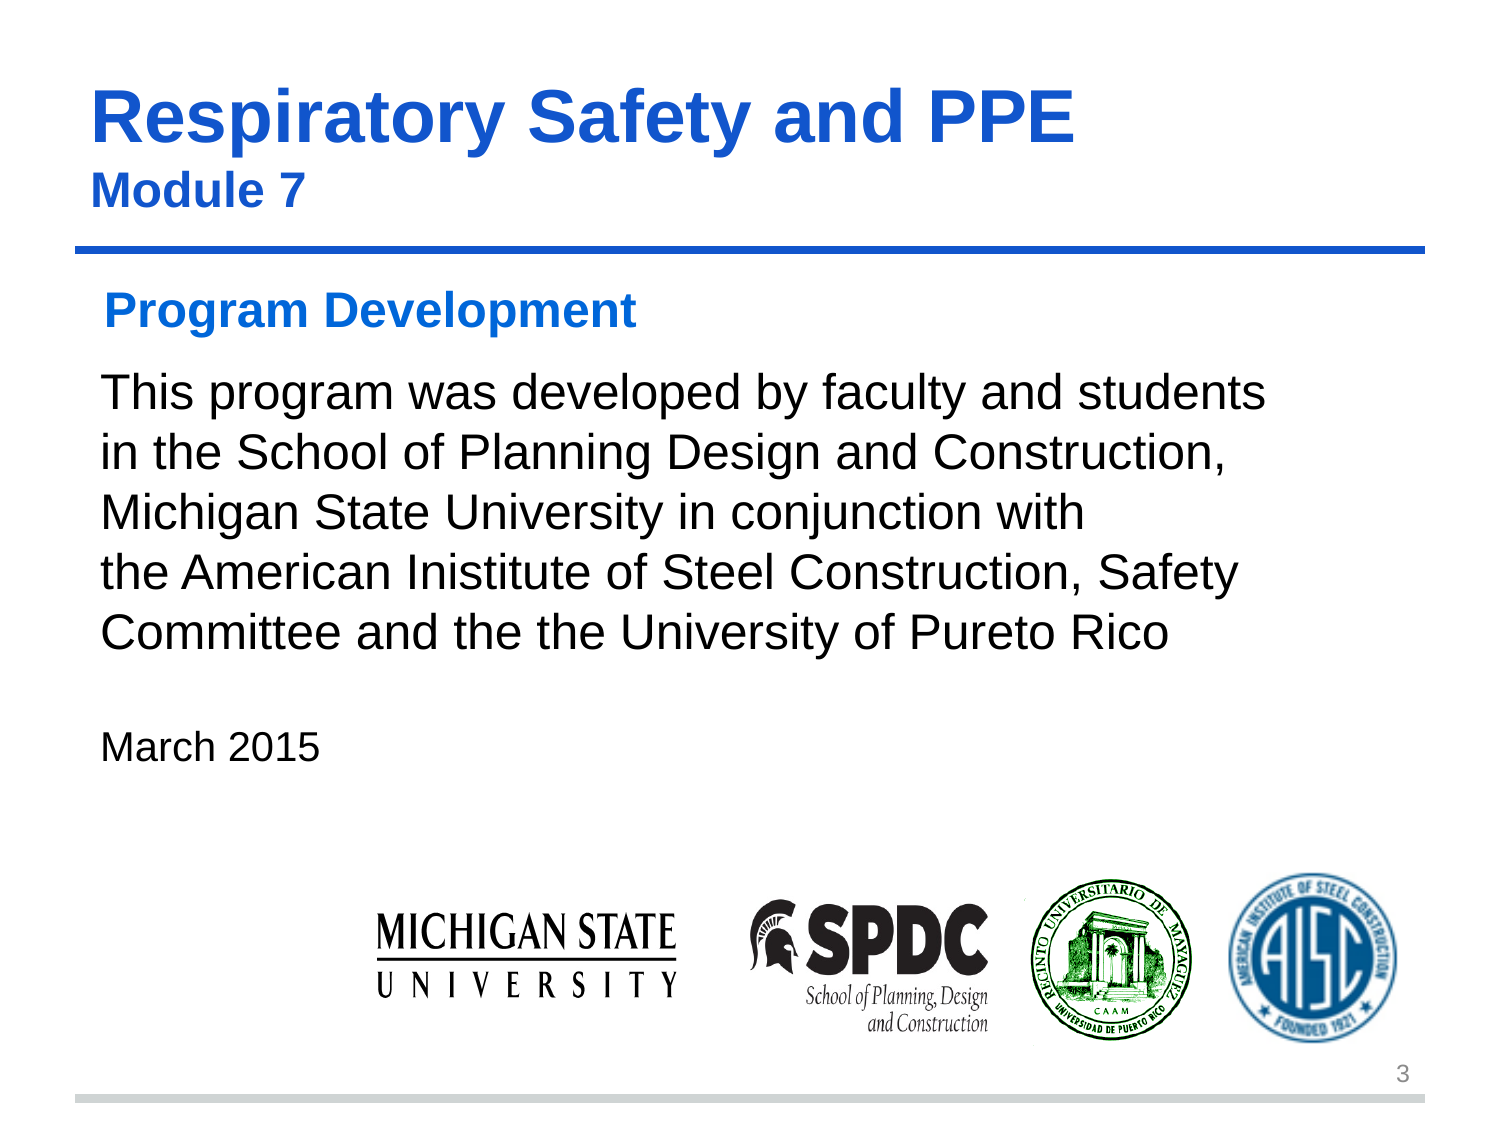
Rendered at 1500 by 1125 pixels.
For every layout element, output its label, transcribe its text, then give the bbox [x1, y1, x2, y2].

title Respiratory Safety and PPE Module 7 [75, 45, 1425, 233]
slide_number 3 [1074, 1059, 1425, 1103]
picture [1023, 854, 1434, 1072]
footer [512, 1042, 988, 1103]
text_box This program was developed by faculty and students in the School of Planning Design and Construction, Michigan State University in conjunction with the American Inistitute of Steel Construction, Safety Committee and the the University of Pureto Rico March 2015 [85, 351, 1331, 777]
picture [749, 889, 988, 1038]
picture [374, 912, 677, 1014]
list Program Development [75, 262, 1425, 1078]
